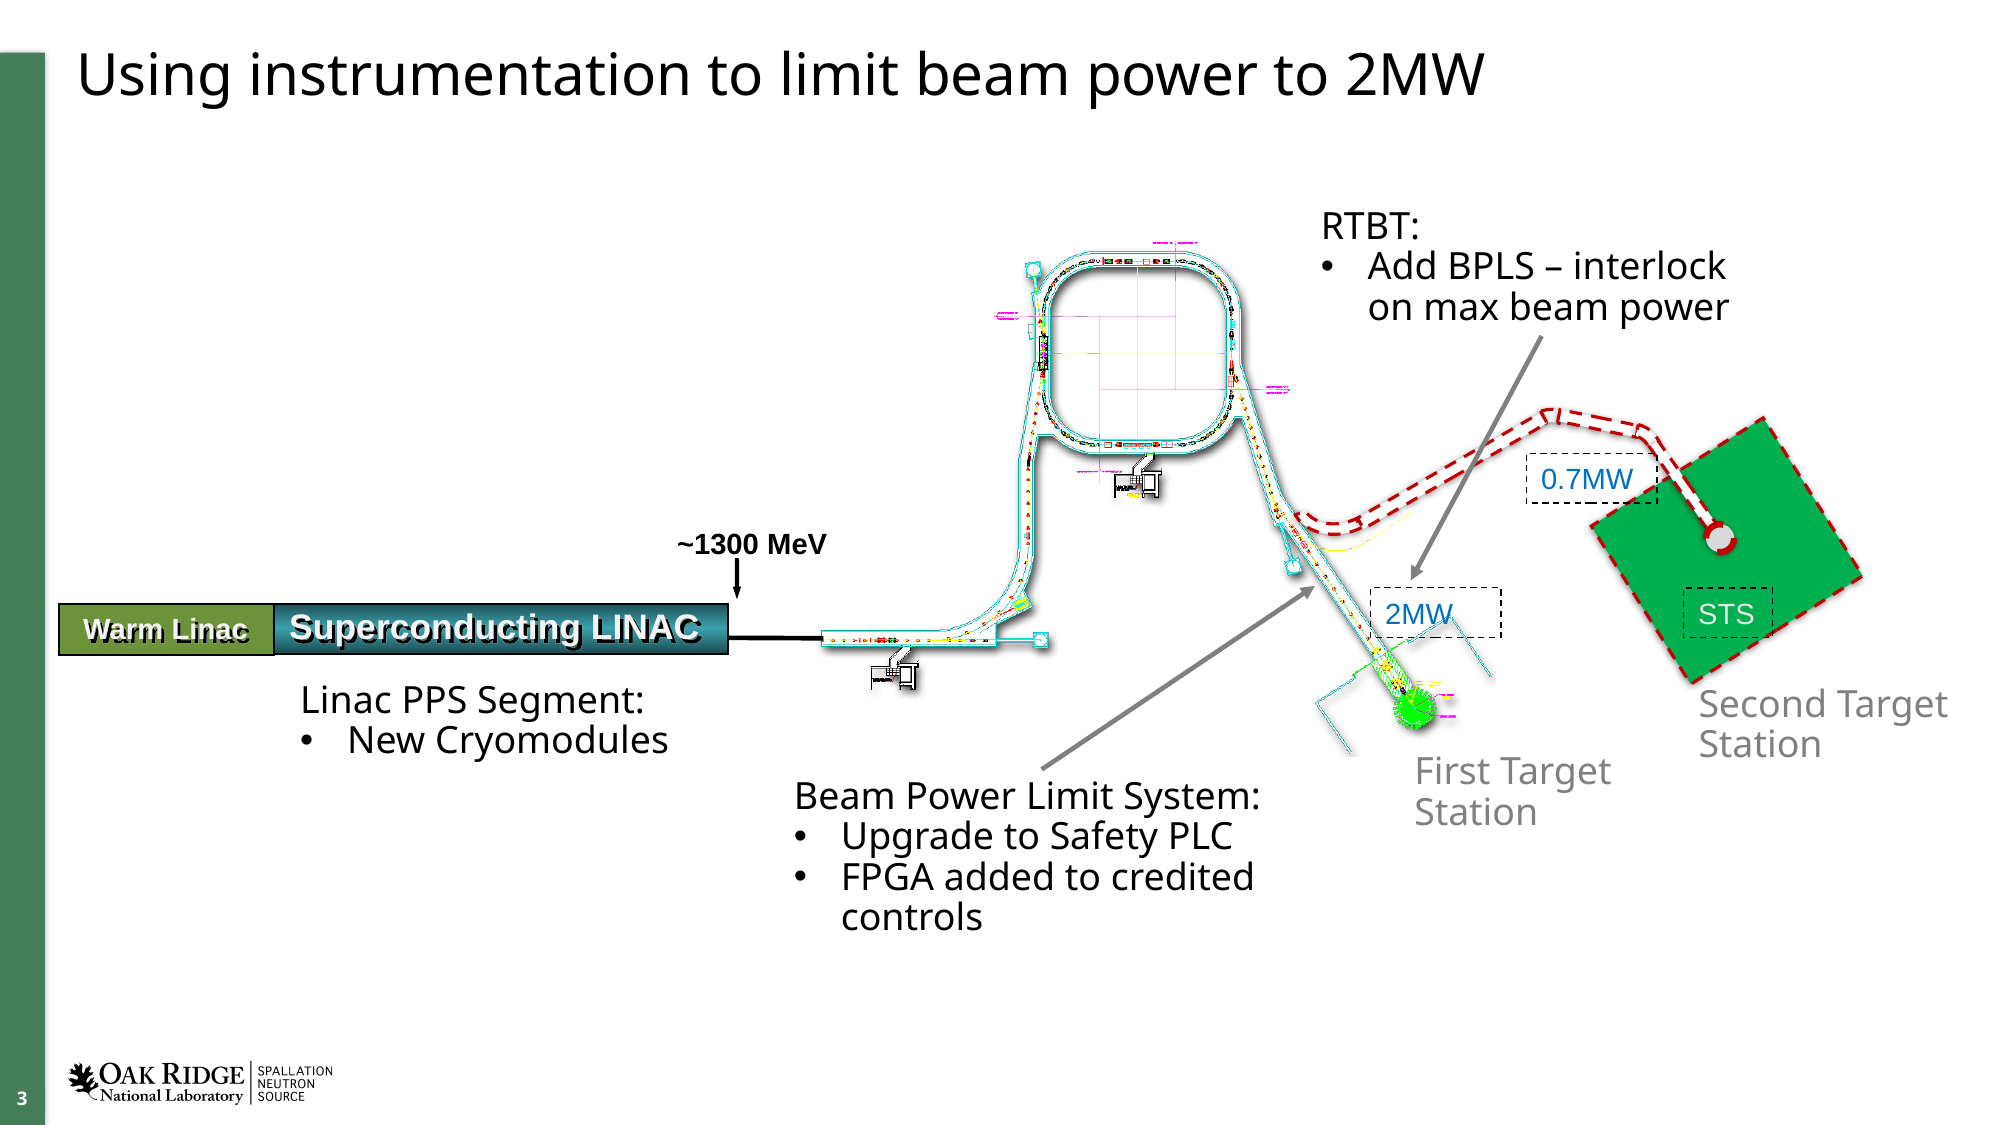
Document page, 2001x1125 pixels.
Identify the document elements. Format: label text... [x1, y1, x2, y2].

picture [66, 1058, 334, 1108]
text_box Superconducting LINAC [274, 597, 725, 655]
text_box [1290, 407, 1999, 775]
text_box First Target Station [1399, 775, 1715, 841]
picture [815, 241, 1496, 757]
text_box ~1300 MeV [662, 518, 815, 568]
text_box [58, 603, 71, 655]
text_box [732, 558, 742, 600]
text_box Linac PPS Segment: New Cryomodules [285, 673, 757, 770]
text_box RTBT: Add BPLS – interlock on max beam power [1306, 199, 1778, 336]
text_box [1041, 585, 1316, 770]
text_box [1410, 337, 1542, 581]
title Using instrumentation to limit beam power to 2MW [60, 37, 1827, 117]
text_box Warm Linac [68, 603, 281, 654]
text_box Beam Power Limit System: Upgrade to Safety PLC FPGA added to credited controls [779, 769, 1305, 946]
